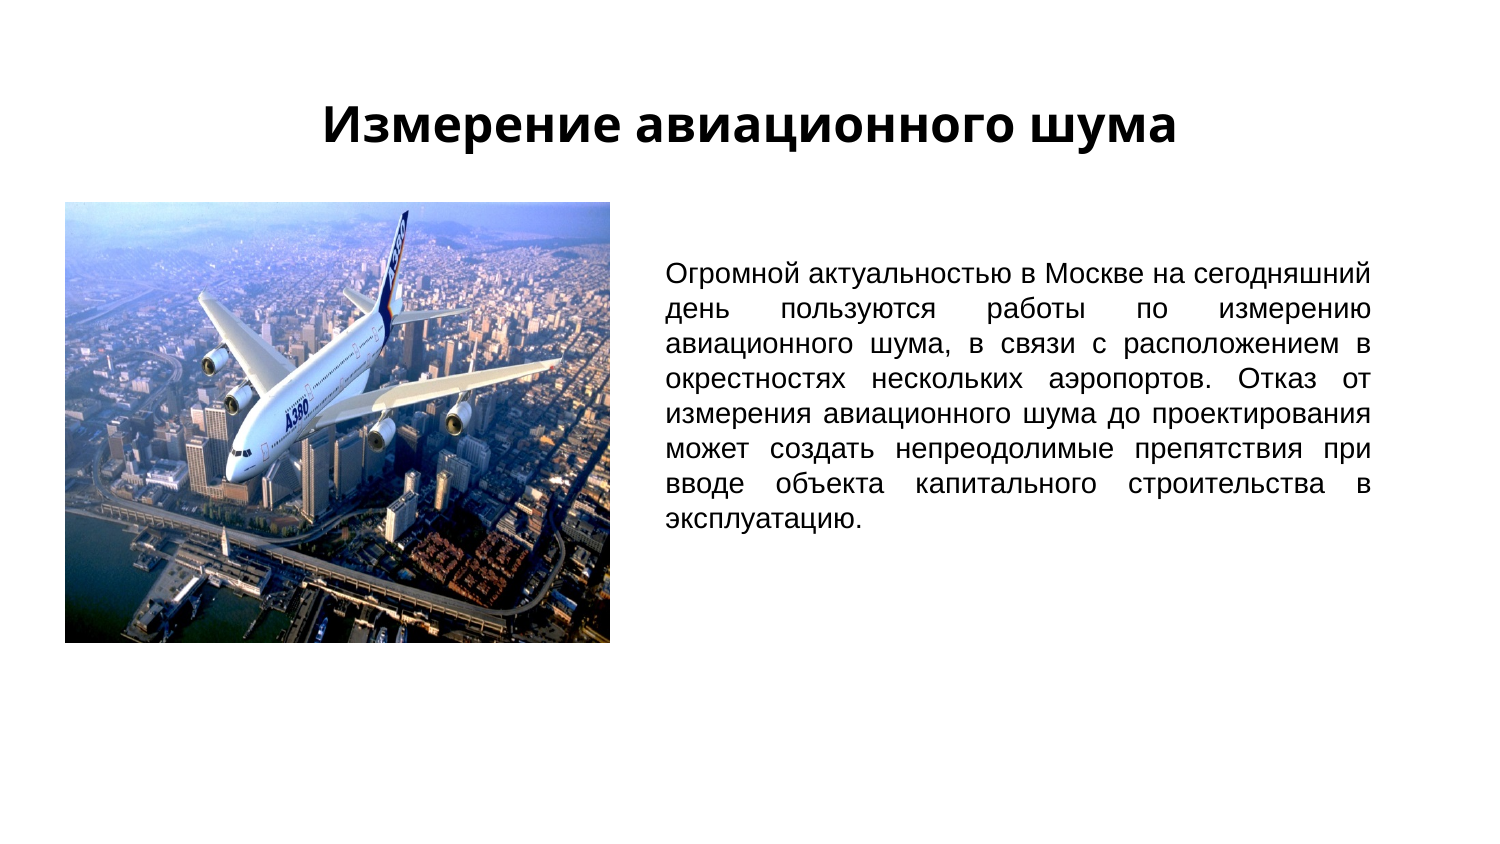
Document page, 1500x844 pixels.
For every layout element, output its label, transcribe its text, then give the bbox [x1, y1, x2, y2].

text_box Огромной актуальностью в Москве на сегодняшний день пользуются работы по измерению авиационного шума, в связи с расположением в окрестностях нескольких аэропортов. Отказ от измерения авиационного шума до проектирования может создать непреодолимые препятствия при вводе объекта капитального строительства в эксплуатацию. [650, 246, 1387, 542]
title Измерение авиационного шума [103, 44, 1397, 208]
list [65, 202, 610, 643]
